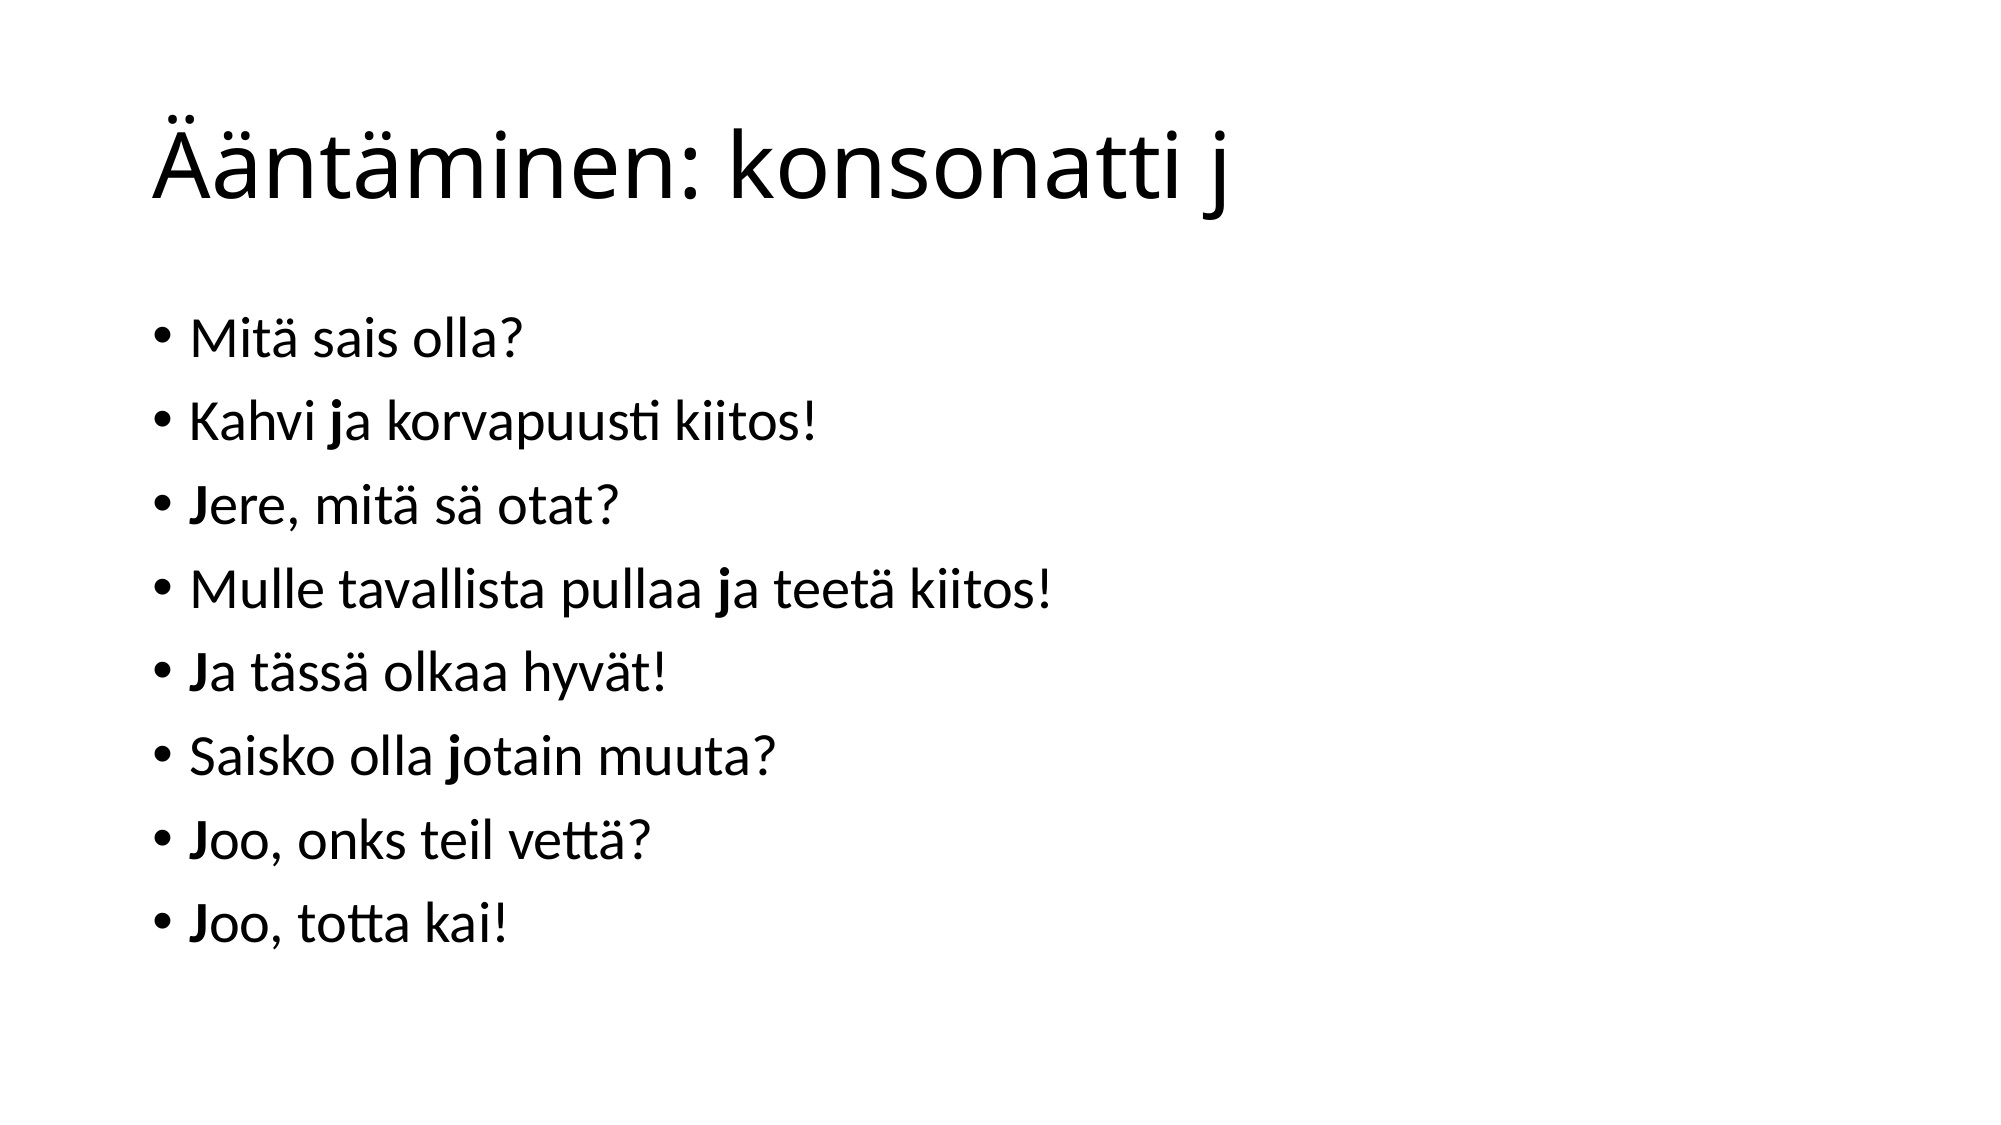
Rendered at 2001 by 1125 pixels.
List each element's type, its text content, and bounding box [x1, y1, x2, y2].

title Ääntäminen: konsonatti j [137, 59, 1863, 278]
list Mitä sais olla? Kahvi ja korvapuusti kiitos! Jere, mitä sä otat? Mulle tavallista pullaa ja teetä kiitos! Ja tässä olkaa hyvät! Saisko olla jotain muuta? Joo, onks teil vettä? Joo, totta kai! [137, 299, 1863, 1014]
